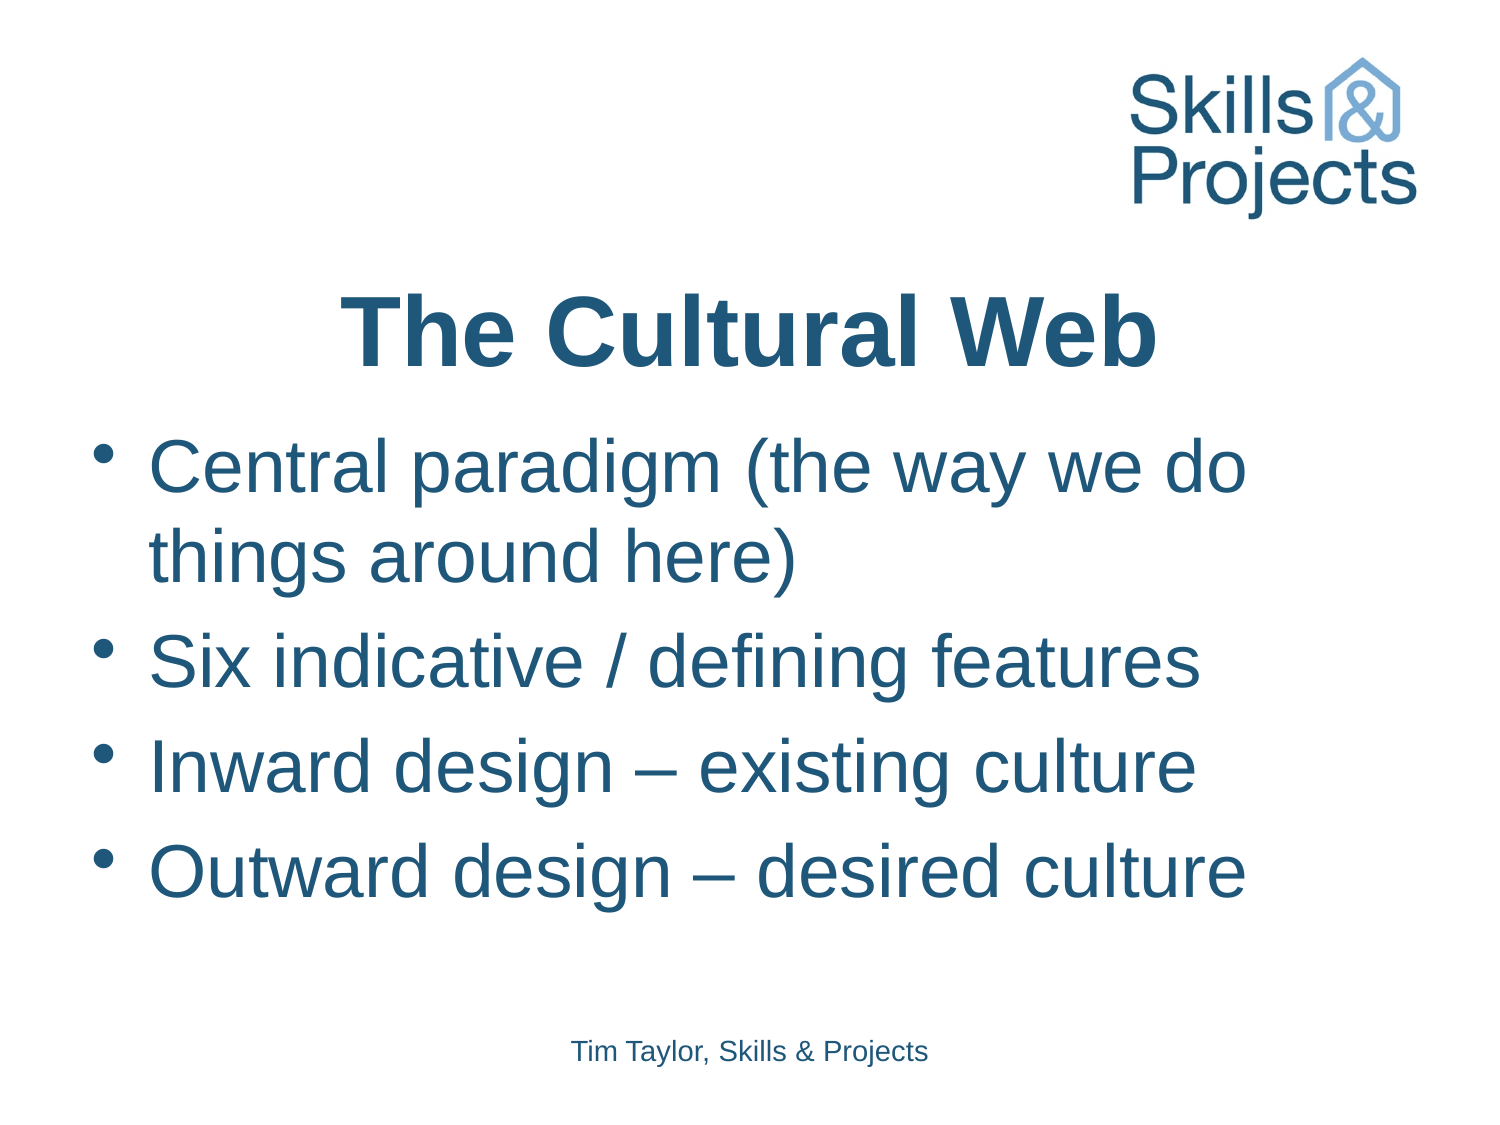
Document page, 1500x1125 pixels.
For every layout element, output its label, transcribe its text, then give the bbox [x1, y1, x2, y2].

list Central paradigm (the way we do things around here) Six indicative / defining features Inward design – existing culture Outward design – desired culture [76, 409, 1428, 1046]
title The Cultural Web [74, 219, 1426, 433]
footer Tim Taylor, Skills & Projects [512, 1024, 988, 1103]
picture [1128, 54, 1418, 219]
